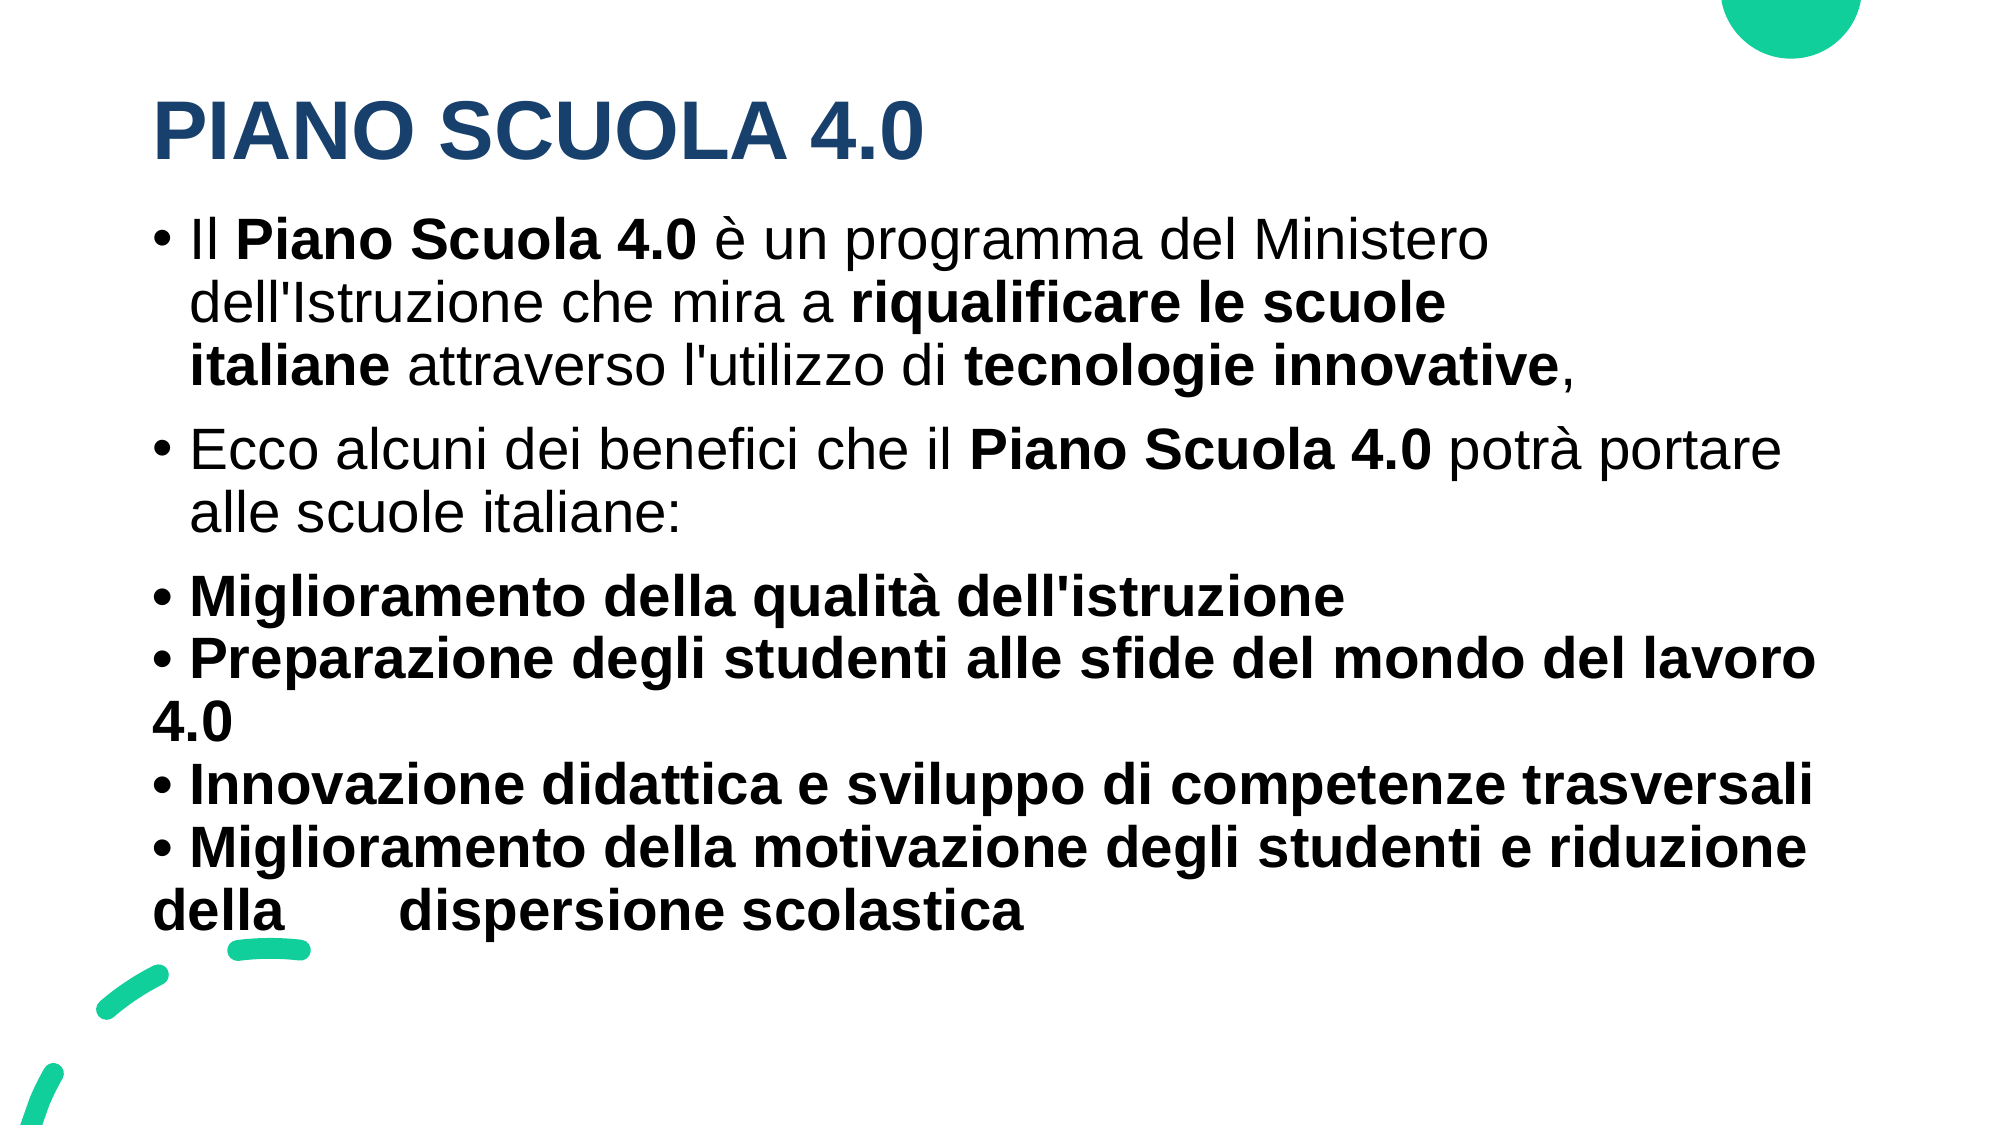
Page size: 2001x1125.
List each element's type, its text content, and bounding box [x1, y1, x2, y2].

list Il Piano Scuola 4.0 è un programma del Ministero dell'Istruzione che mira a riqualificare le scuole italiane attraverso l'utilizzo di tecnologie innovative, Ecco alcuni dei benefici che il Piano Scuola 4.0 potrà portare alle scuole italiane: • Miglioramento della qualità dell'istruzione • Preparazione degli studenti alle sfide del mondo del lavoro 4.0 • Innovazione didattica e sviluppo di competenze trasversali • Miglioramento della motivazione degli studenti e riduzione della dispersione scolastica [137, 201, 1863, 1027]
title PIANO SCUOLA 4.0 [137, 59, 1863, 201]
